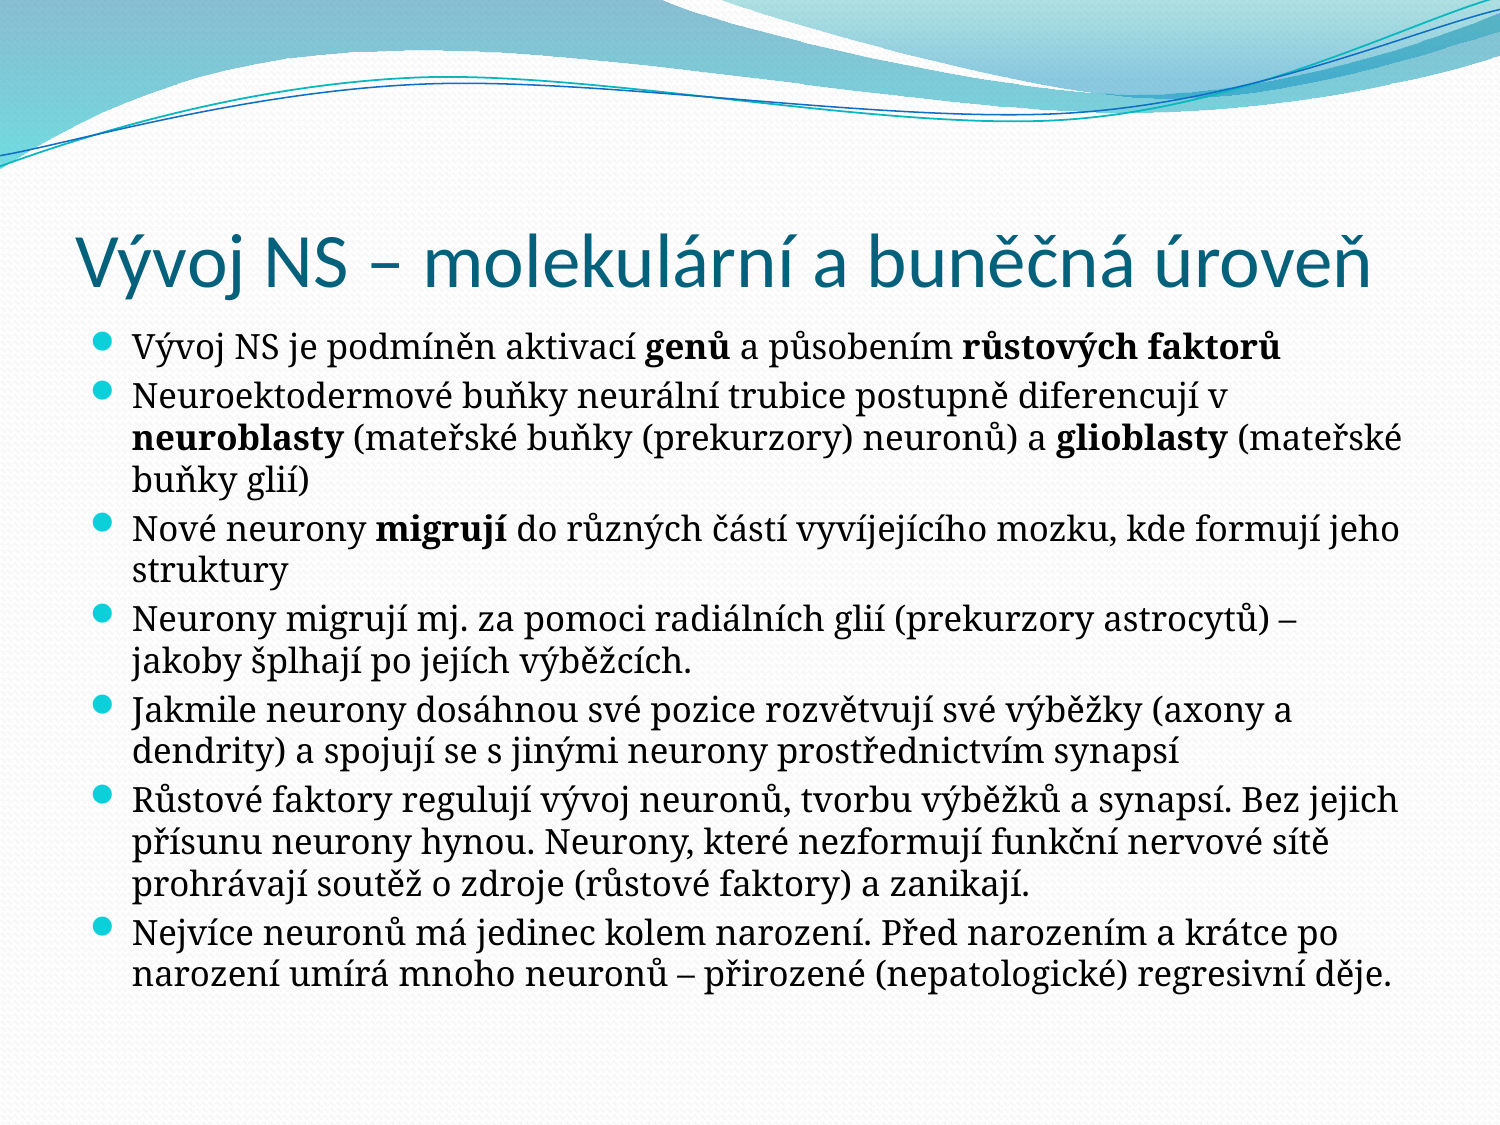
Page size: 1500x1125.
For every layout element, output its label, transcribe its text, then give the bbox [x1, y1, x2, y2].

text_box [0, 0, 1500, 75]
title Vývoj NS – molekulární a buněčná úroveň [74, 115, 1426, 304]
text_box [731, 407, 769, 453]
list Vývoj NS je podmíněn aktivací genů a působením růstových faktorů Neuroektodermové buňky neurální trubice postupně diferencují v neuroblasty (mateřské buňky (prekurzory) neuronů) a glioblasty (mateřské buňky glií) Nové neurony migrují do různých částí vyvíjejícího mozku, kde formují jeho struktury Neurony migrují mj. za pomoci radiálních glií (prekurzory astrocytů) – jakoby šplhají po jejích výběžcích. Jakmile neurony dosáhnou své pozice rozvětvují své výběžky (axony a dendrity) a spojují se s jinými neurony prostřednictvím synapsí Růstové faktory regulují vývoj neuronů, tvorbu výběžků a synapsí. Bez jejich přísunu neurony hynou. Neurony, které nezformují funkční nervové sítě prohrávají soutěž o zdroje (růstové faktory) a zanikají. Nejvíce neuronů má jedinec kolem narození. Před narozením a krátce po narození umírá mnoho neuronů – přirozené (nepatologické) regresivní děje. [74, 317, 1426, 1038]
